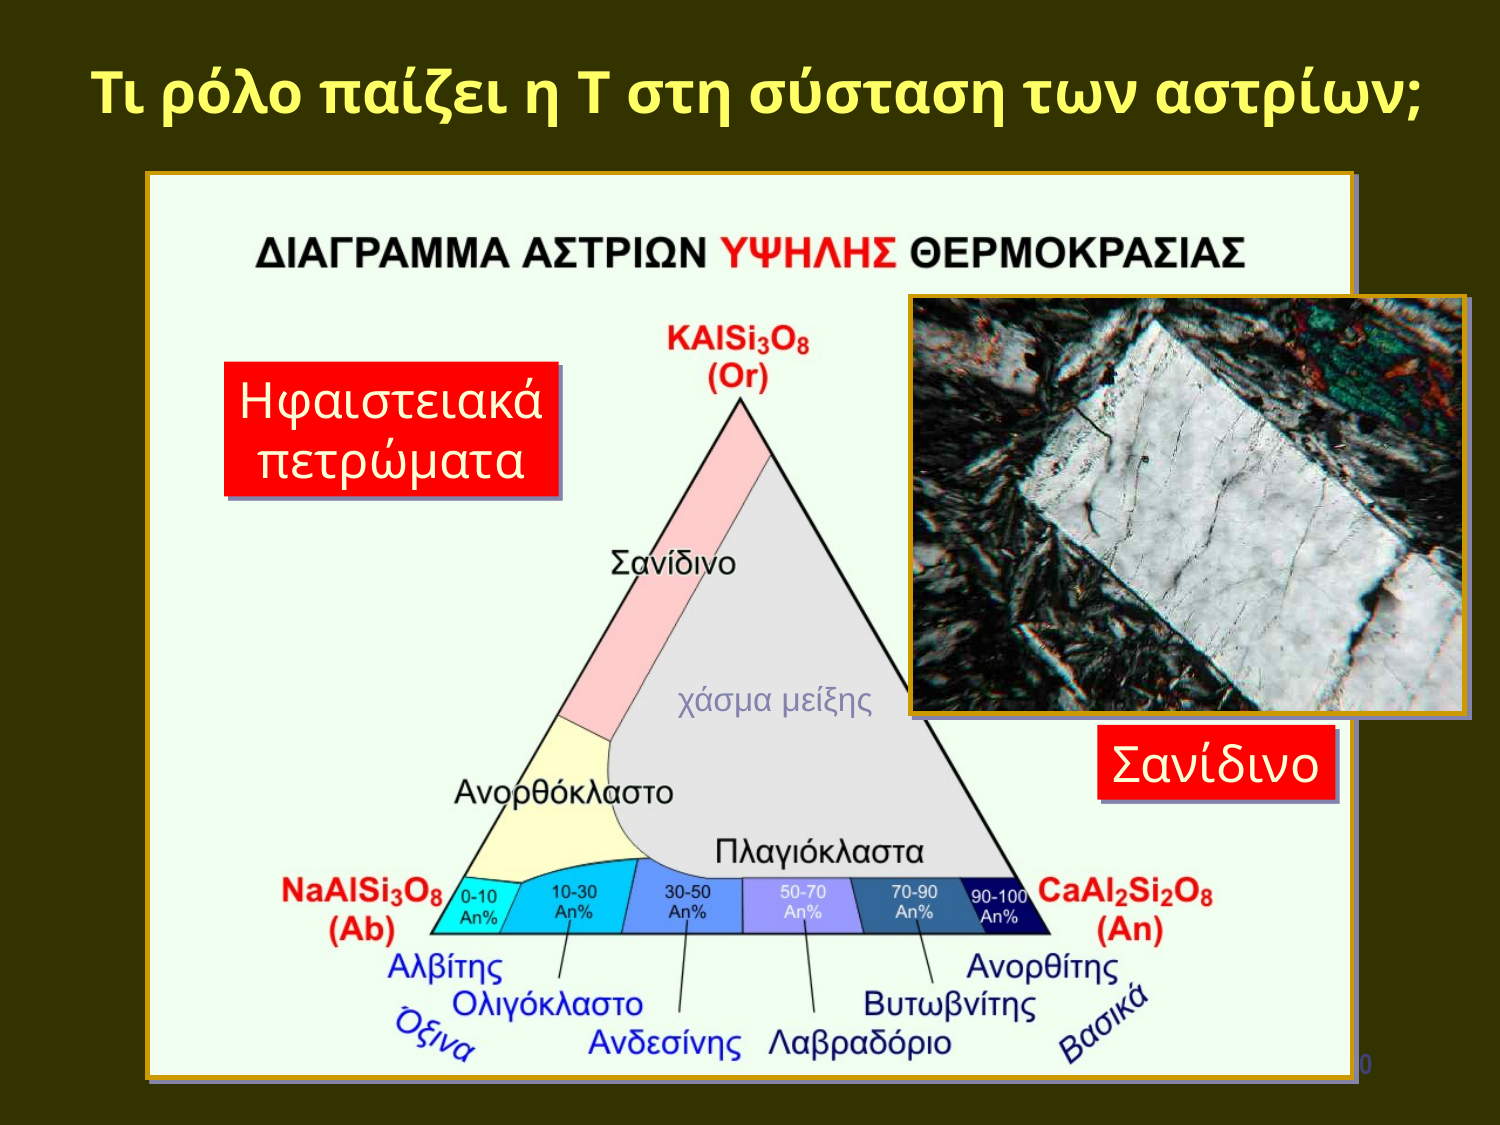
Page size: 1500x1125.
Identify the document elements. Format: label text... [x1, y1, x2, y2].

title Τι ρόλο παίζει η Τ στη σύσταση των αστρίων; [12, 0, 1500, 192]
slide_number 20 [1074, 1012, 1388, 1088]
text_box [912, 298, 1463, 801]
picture [149, 174, 1350, 1076]
